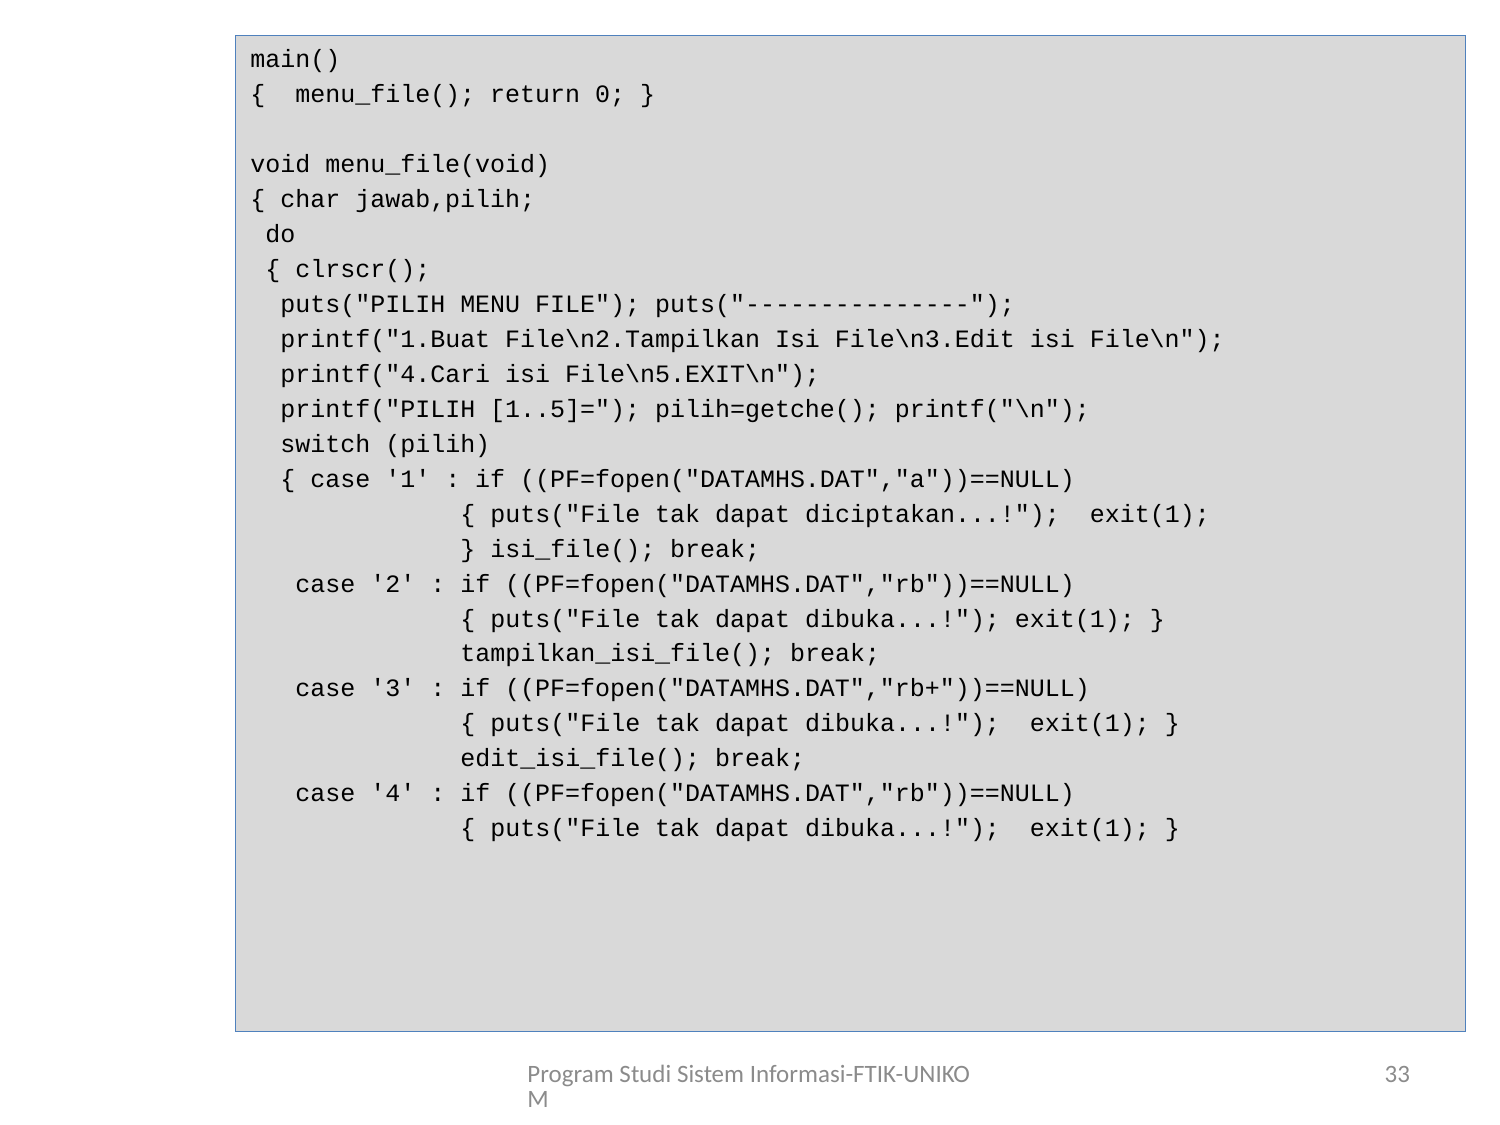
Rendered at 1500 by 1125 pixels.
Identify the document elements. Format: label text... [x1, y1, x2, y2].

slide_number 33 [1074, 1042, 1425, 1103]
footer Program Studi Sistem Informasi-FTIK-UNIKOM [512, 1042, 988, 1103]
list main() { menu_file(); return 0; } void menu_file(void) { char jawab,pilih; do { clrscr(); puts("PILIH MENU FILE"); puts("---------------"); printf("1.Buat File\n2.Tampilkan Isi File\n3.Edit isi File\n"); printf("4.Cari isi File\n5.EXIT\n"); printf("PILIH [1..5]="); pilih=getche(); printf("\n"); switch (pilih) { case '1' : if ((PF=fopen("DATAMHS.DAT","a"))==NULL) { puts("File tak dapat diciptakan...!"); exit(1); } isi_file(); break; case '2' : if ((PF=fopen("DATAMHS.DAT","rb"))==NULL) { puts("File tak dapat dibuka...!"); exit(1); } tampilkan_isi_file(); break; case '3' : if ((PF=fopen("DATAMHS.DAT","rb+"))==NULL) { puts("File tak dapat dibuka...!"); exit(1); } edit_isi_file(); break; case '4' : if ((PF=fopen("DATAMHS.DAT","rb"))==NULL) { puts("File tak dapat dibuka...!"); exit(1); } [235, 35, 1466, 1032]
